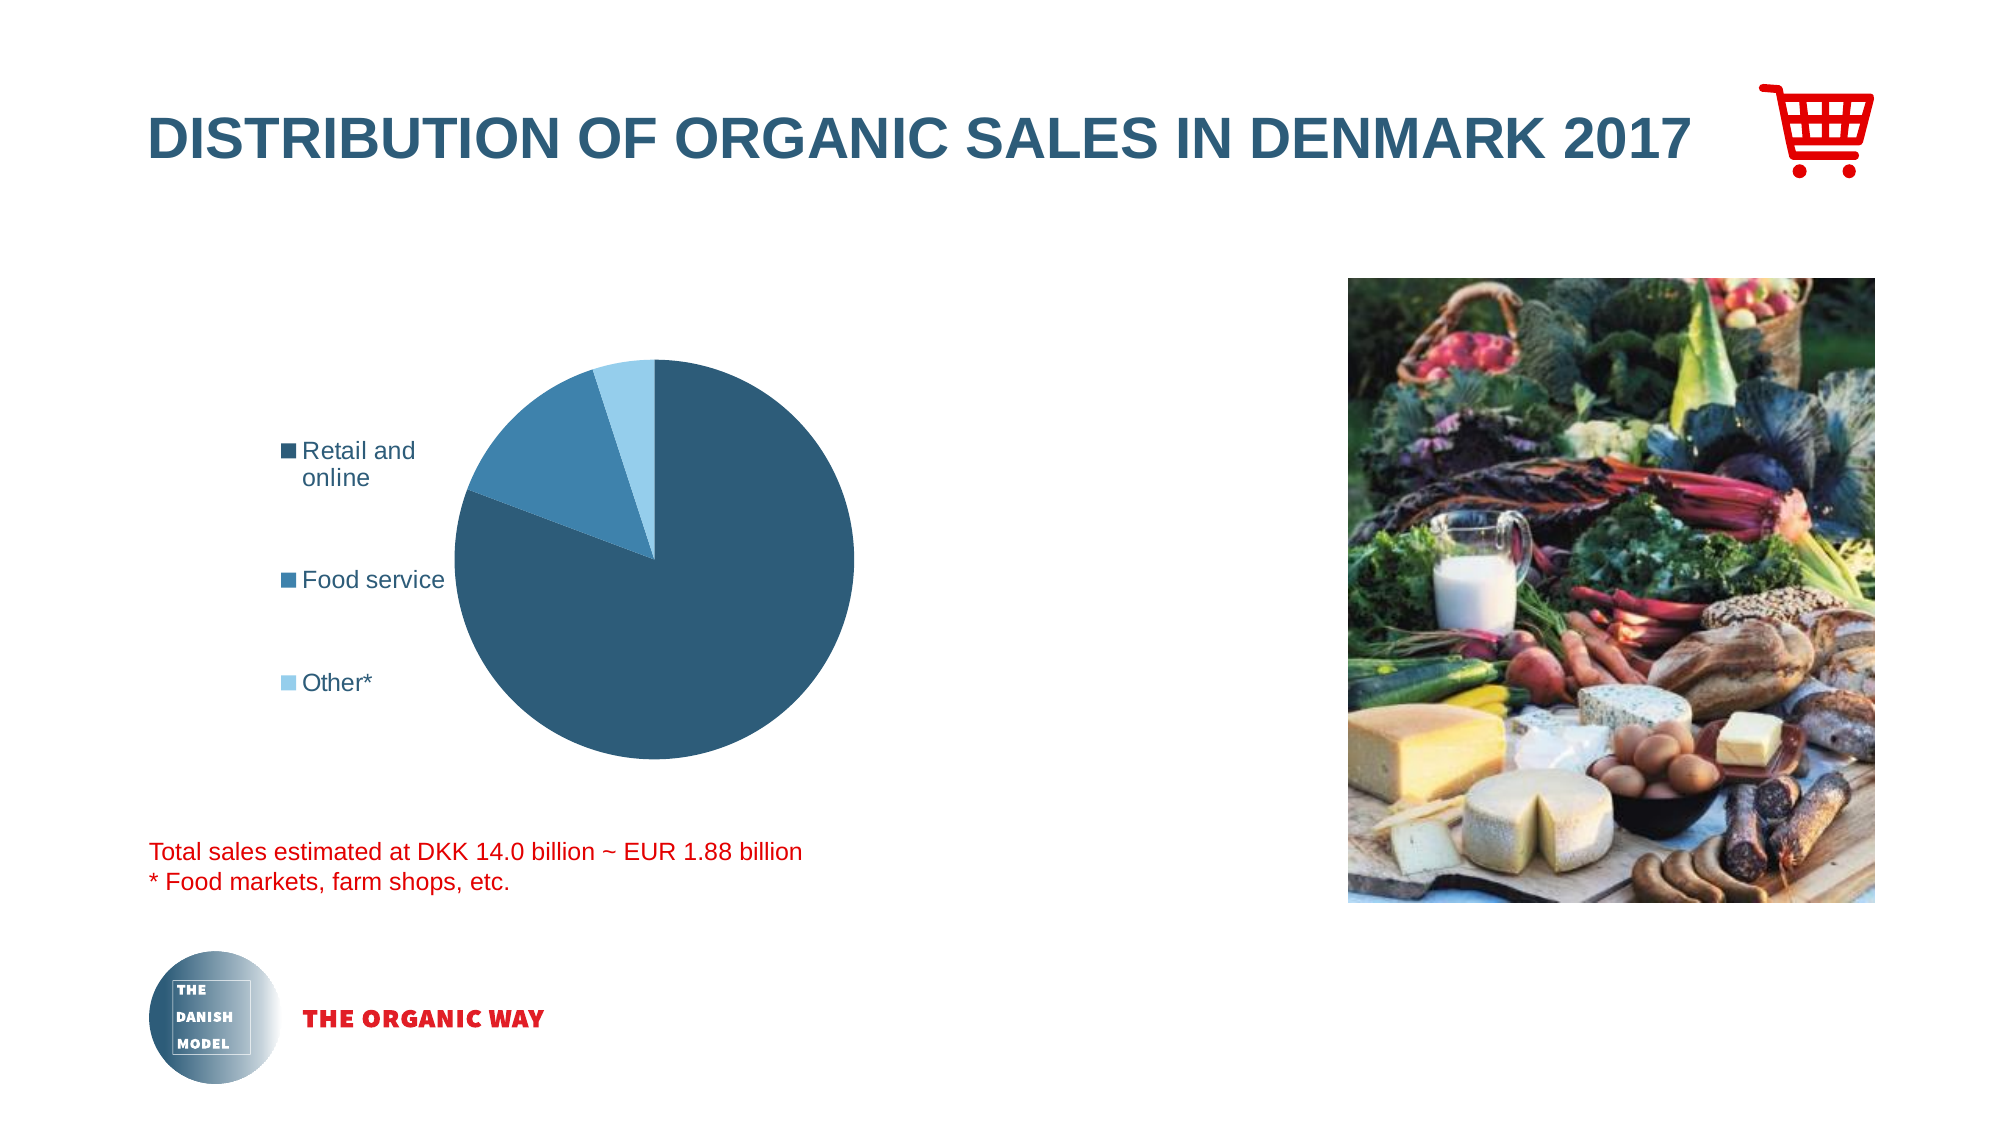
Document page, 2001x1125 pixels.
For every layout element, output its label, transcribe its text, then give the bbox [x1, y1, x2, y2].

title Distribution of organic sales in Denmark 2017 [132, 100, 1858, 257]
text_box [1758, 84, 1875, 179]
text_box Total sales estimated at DKK 14.0 billion ~ EUR 1.88 billion * Food markets, farm shops, etc. [133, 828, 266, 903]
picture [1348, 278, 1875, 903]
chart [266, 296, 1333, 903]
